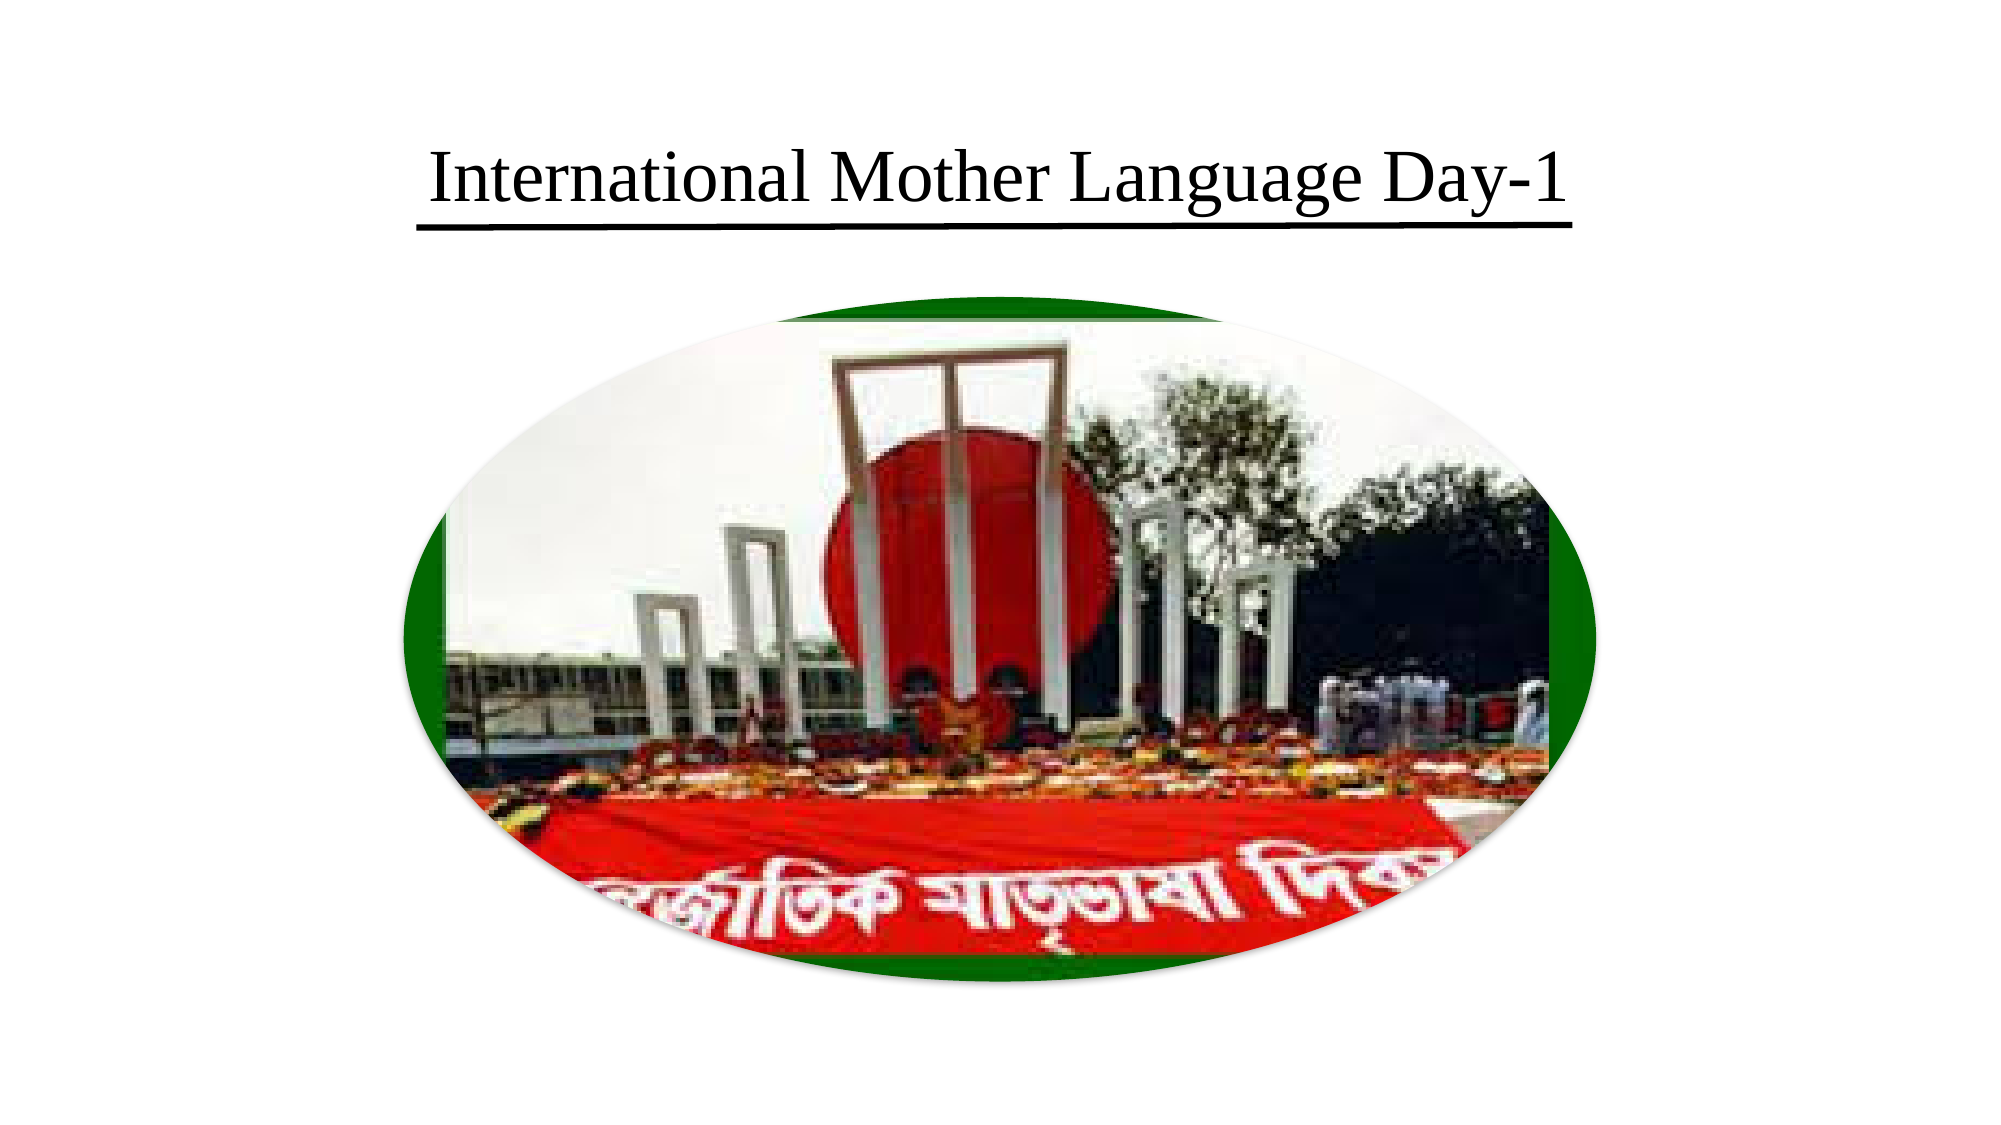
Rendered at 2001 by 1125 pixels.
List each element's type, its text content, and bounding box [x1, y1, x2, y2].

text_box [416, 224, 1573, 228]
picture [403, 296, 1597, 982]
text_box International Mother Language Day-1 [408, 119, 1591, 269]
